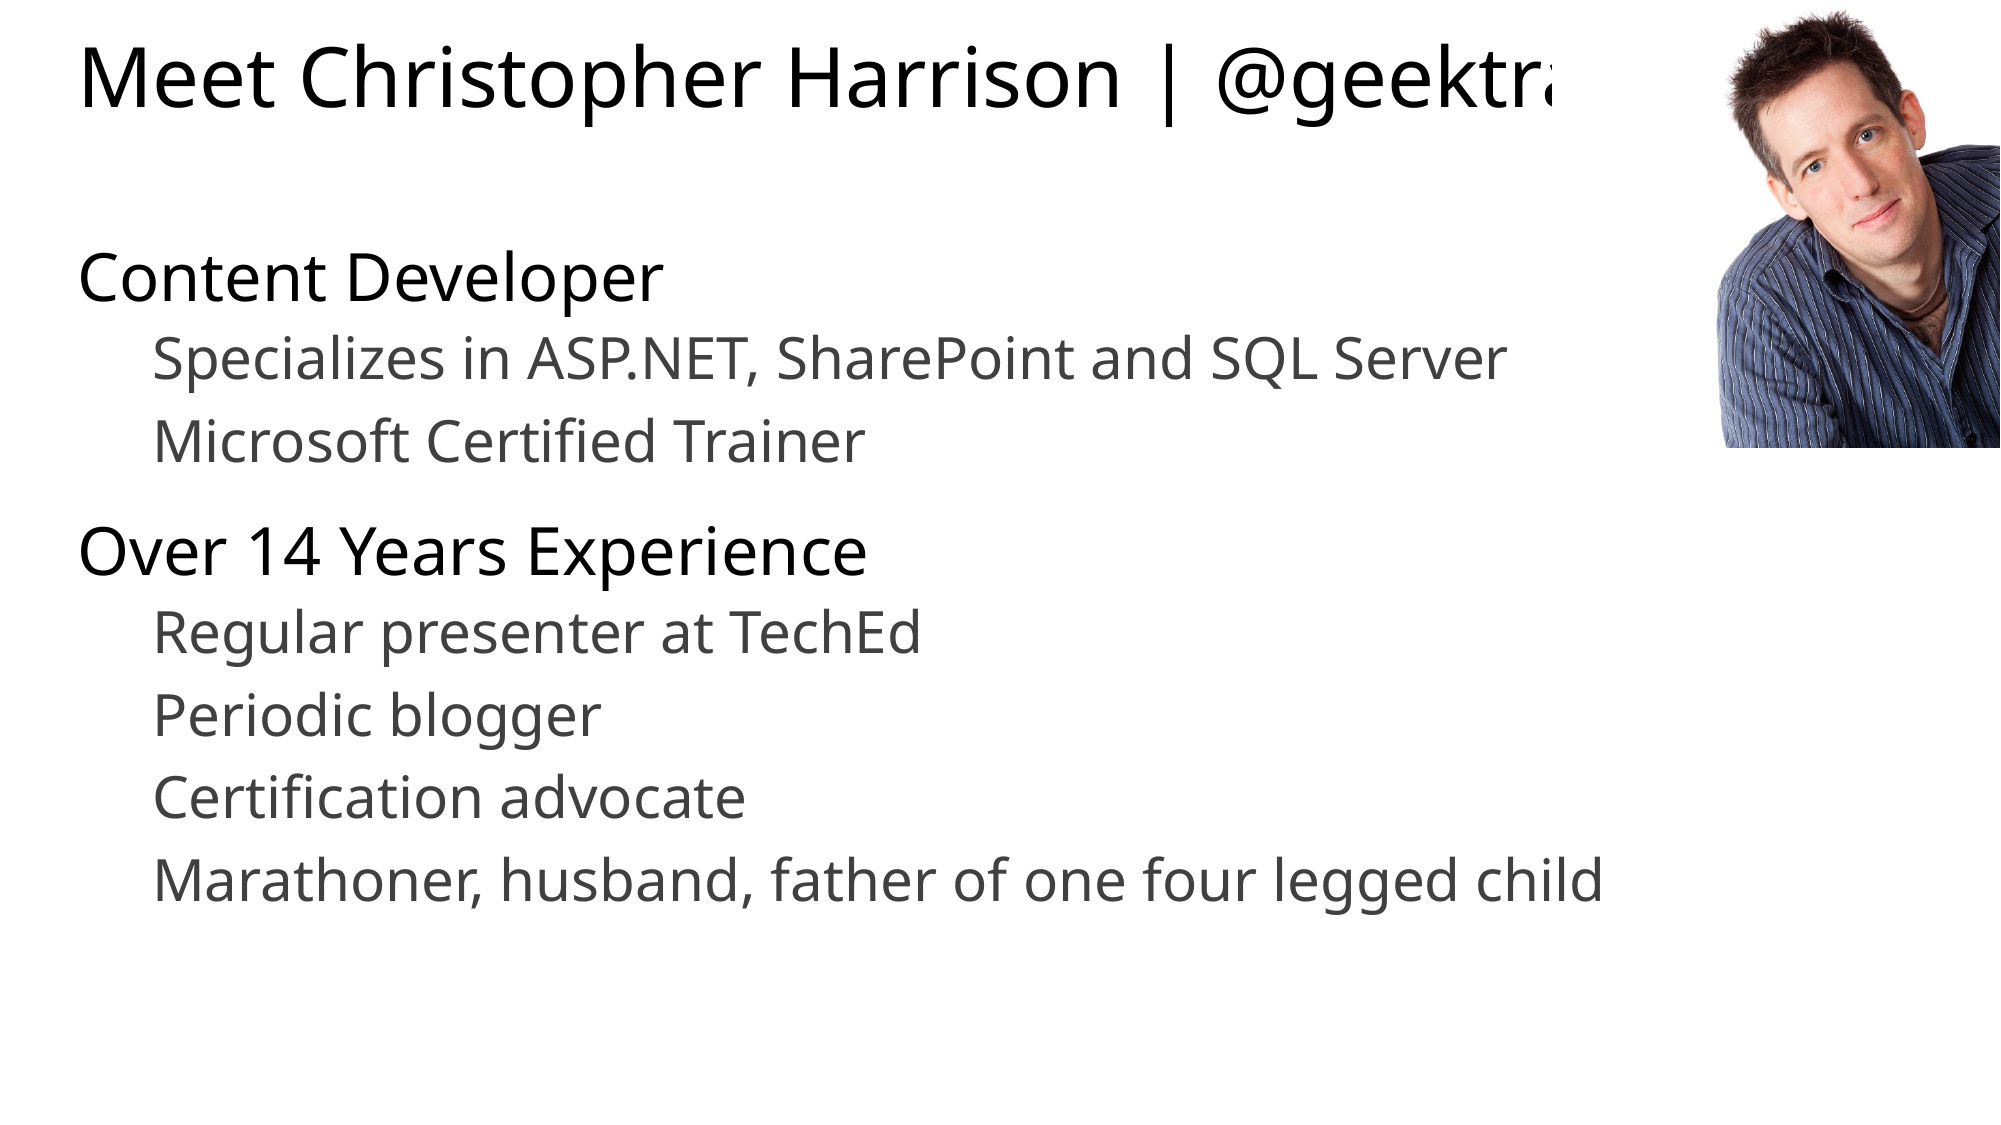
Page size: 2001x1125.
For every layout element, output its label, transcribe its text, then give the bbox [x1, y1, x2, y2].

list Content Developer Specializes in ASP.NET, SharePoint and SQL Server Microsoft Certified Trainer Over 14 Years Experience Regular presenter at TechEd Periodic blogger Certification advocate Marathoner, husband, father of one four legged child [62, 227, 1953, 1096]
picture [1552, 0, 2000, 448]
title Meet Christopher Harrison | ‏@geektrainer [62, 29, 1547, 205]
